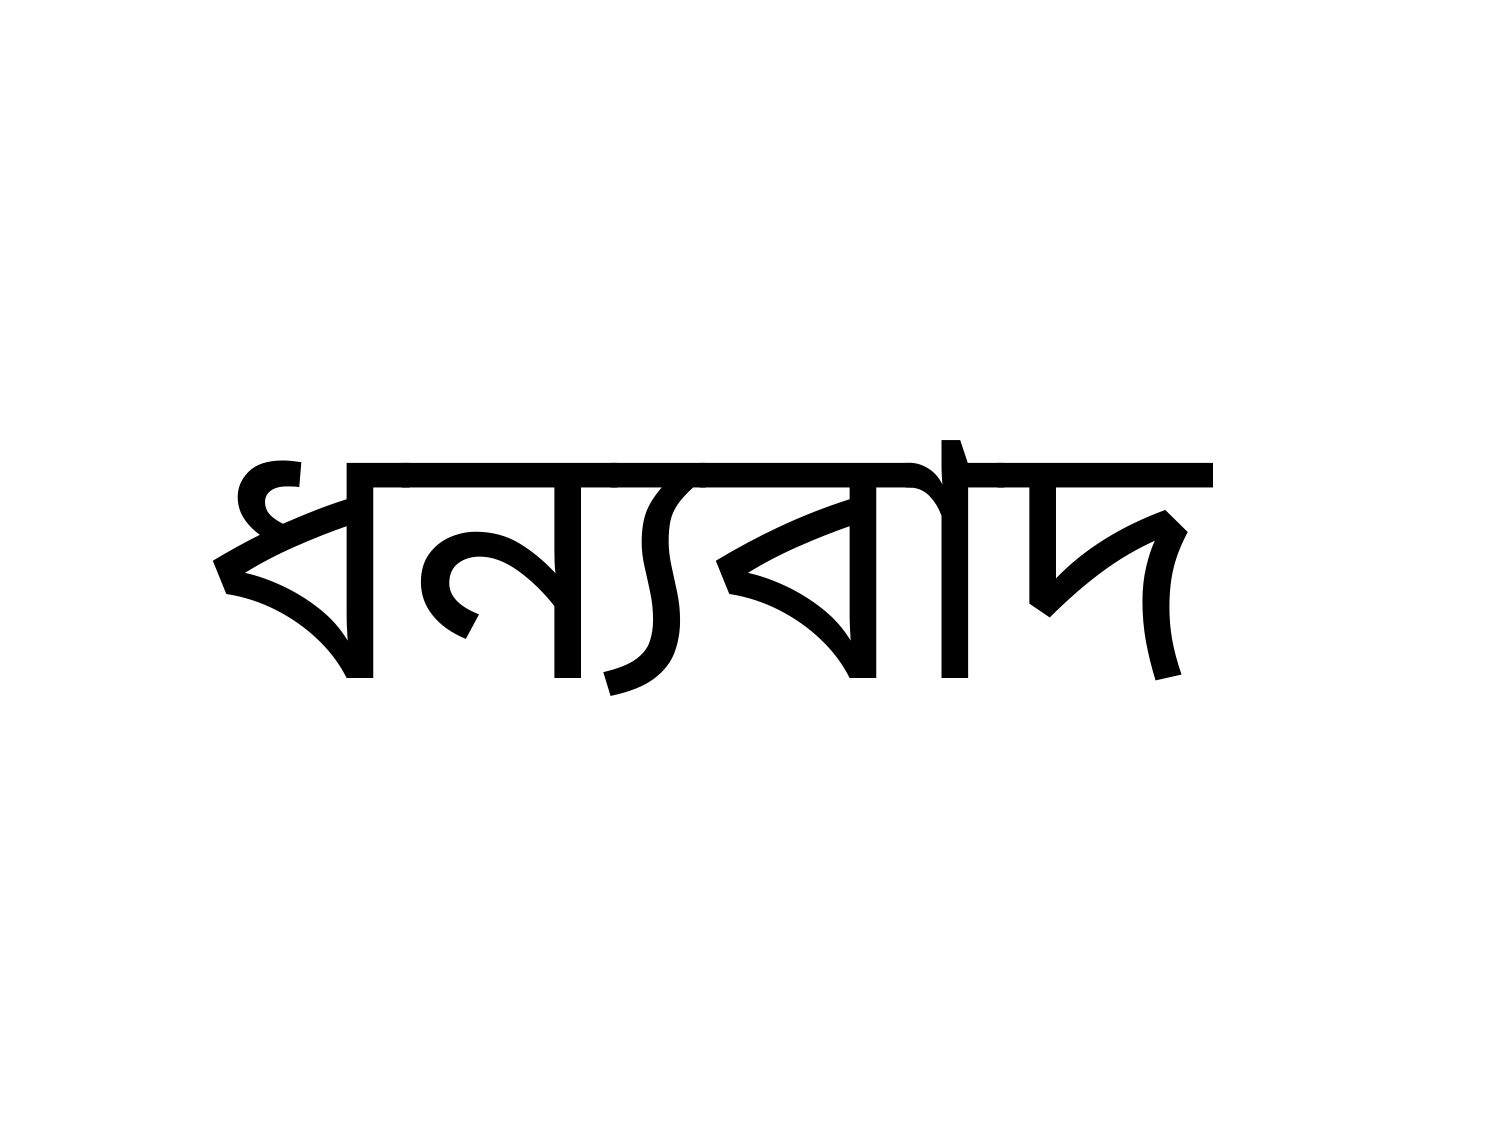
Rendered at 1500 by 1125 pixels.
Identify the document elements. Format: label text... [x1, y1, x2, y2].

text_box ধন্যবাদ [185, 324, 1315, 755]
